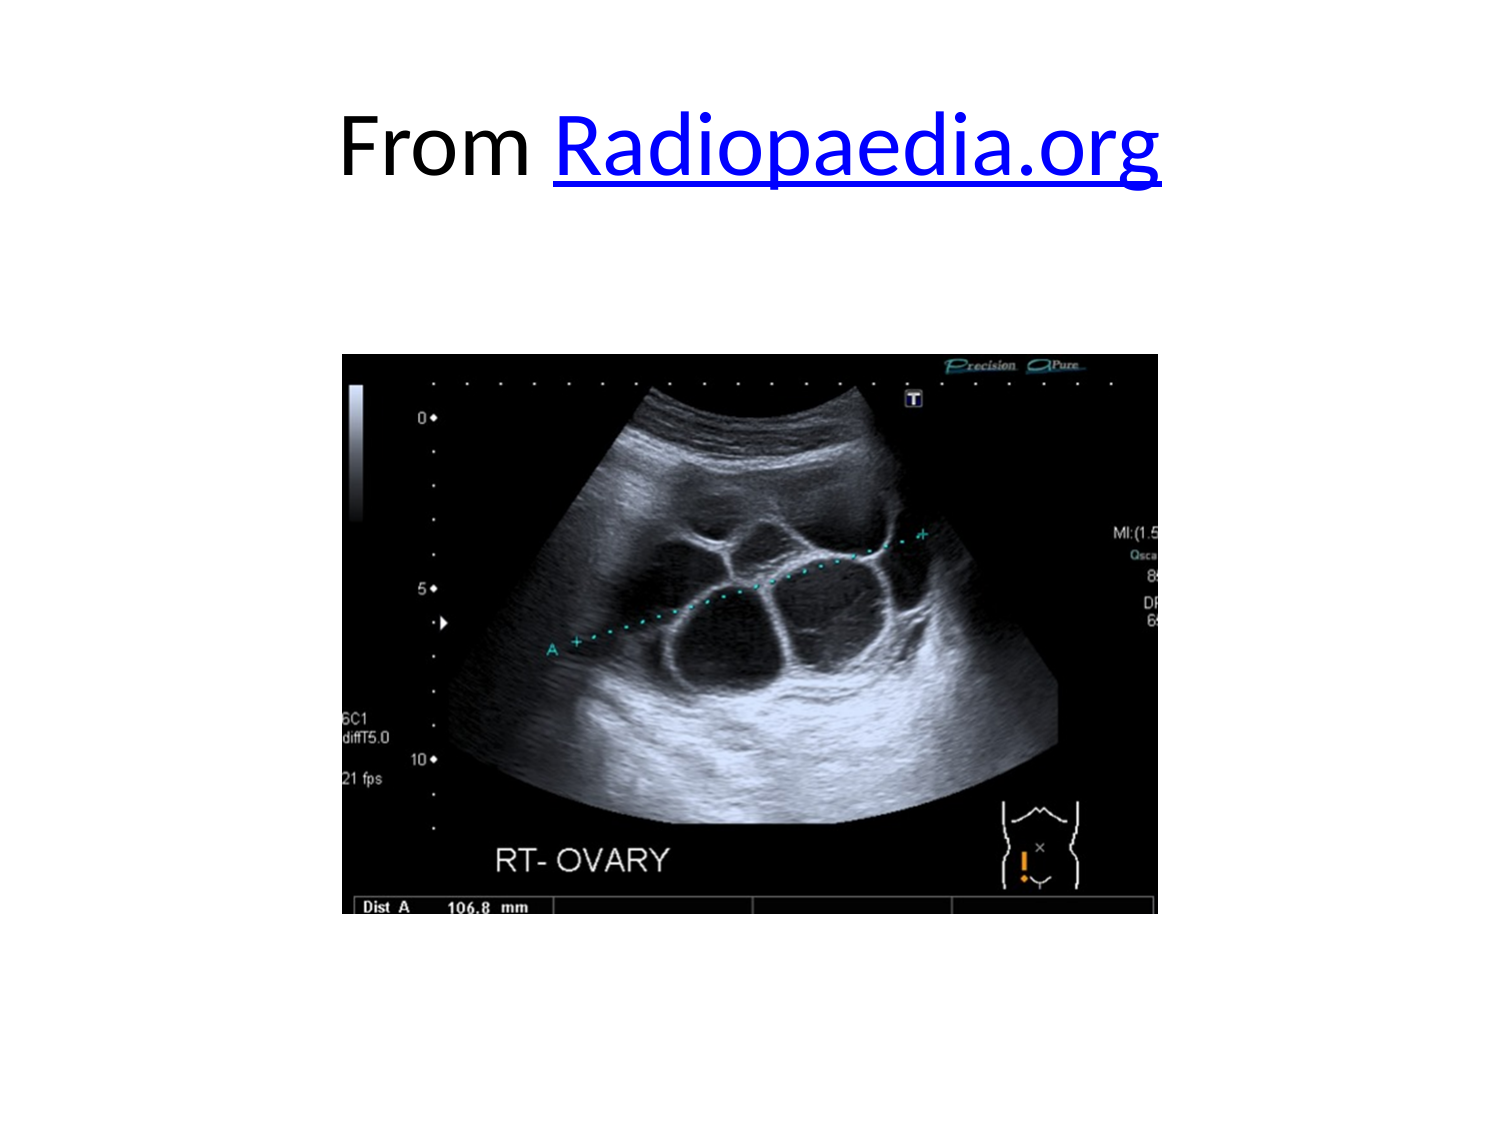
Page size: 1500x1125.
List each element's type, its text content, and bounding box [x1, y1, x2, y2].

title From Radiopaedia.org [75, 45, 1425, 233]
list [342, 353, 1158, 914]
